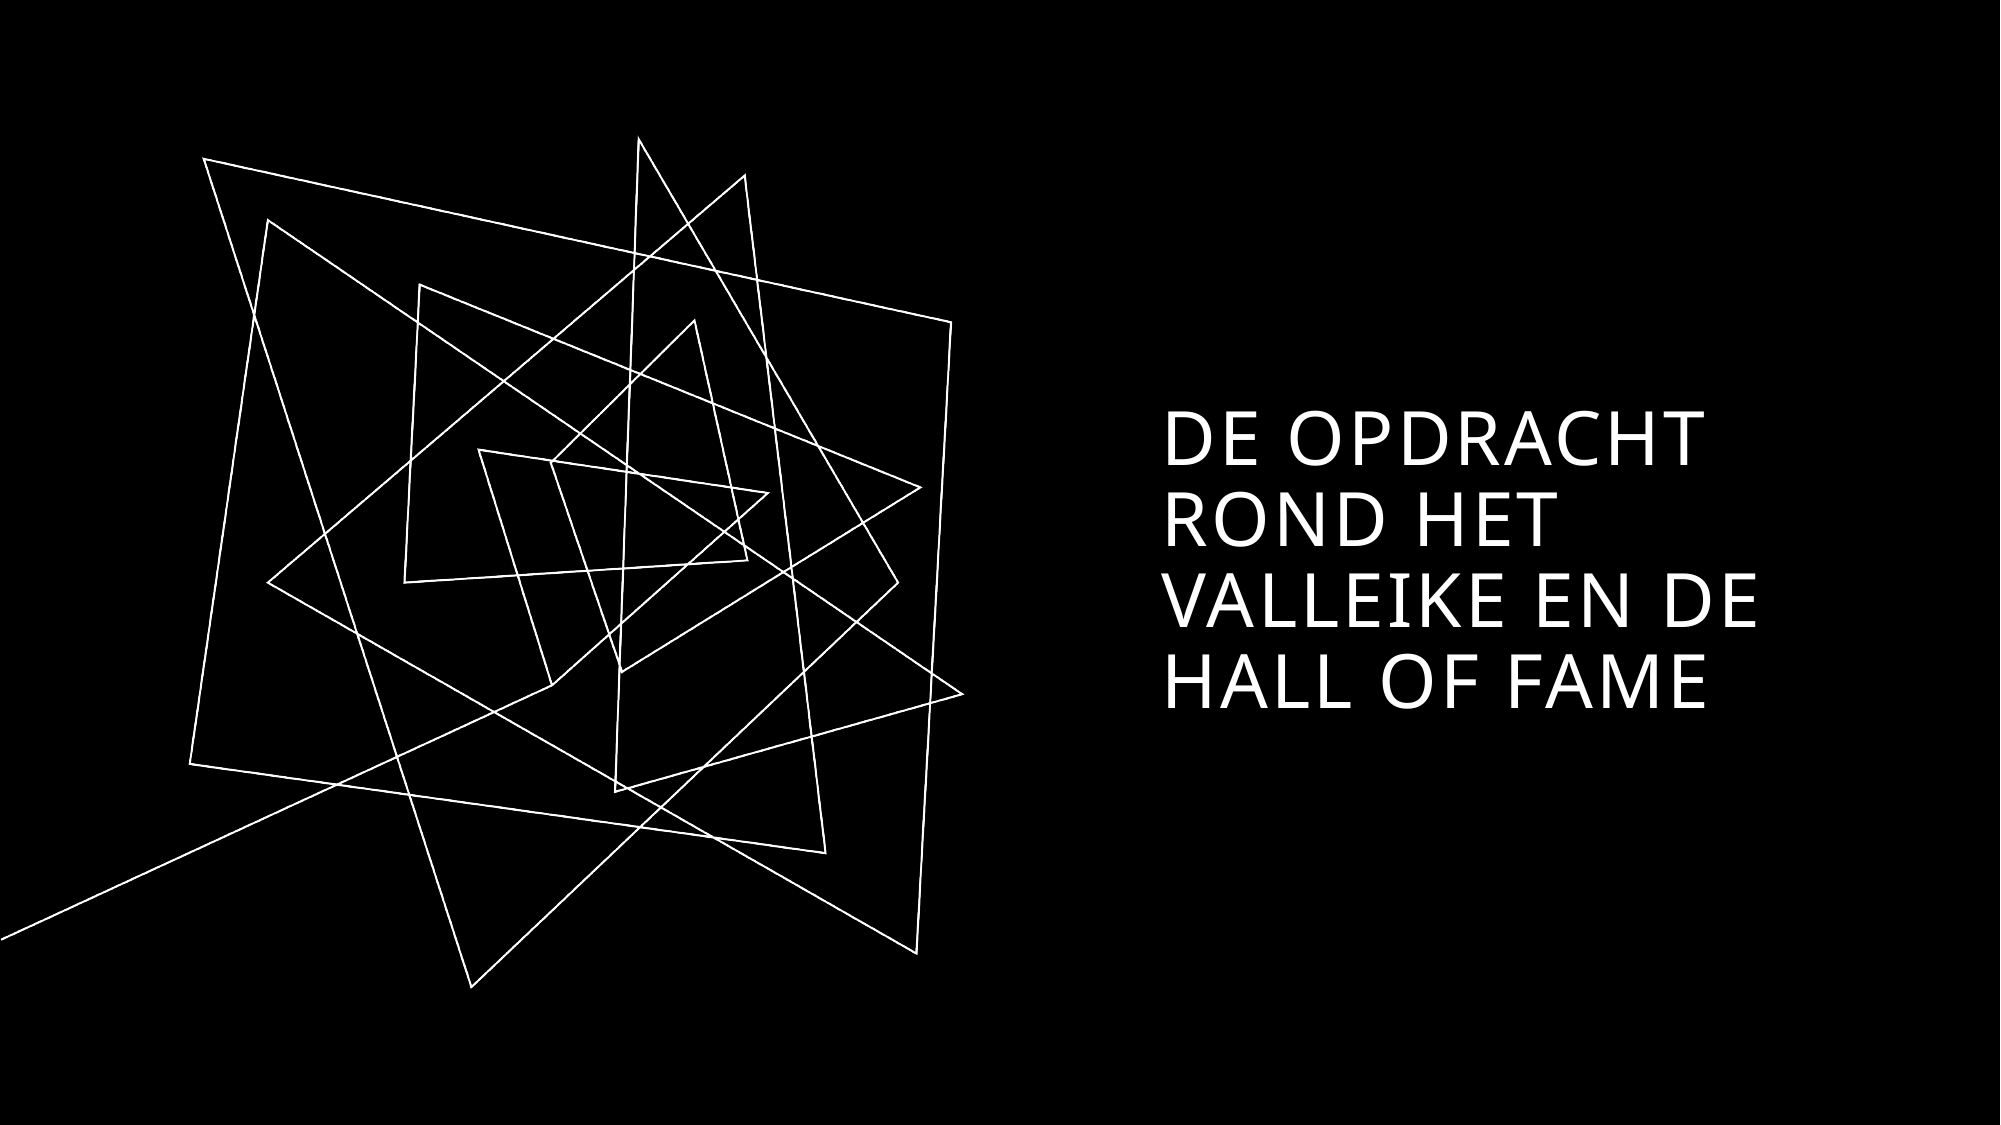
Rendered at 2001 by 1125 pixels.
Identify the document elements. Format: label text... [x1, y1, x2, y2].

title De opdracht rond het Valleike en de hall of fame [1146, 421, 1833, 704]
picture [0, 135, 965, 989]
